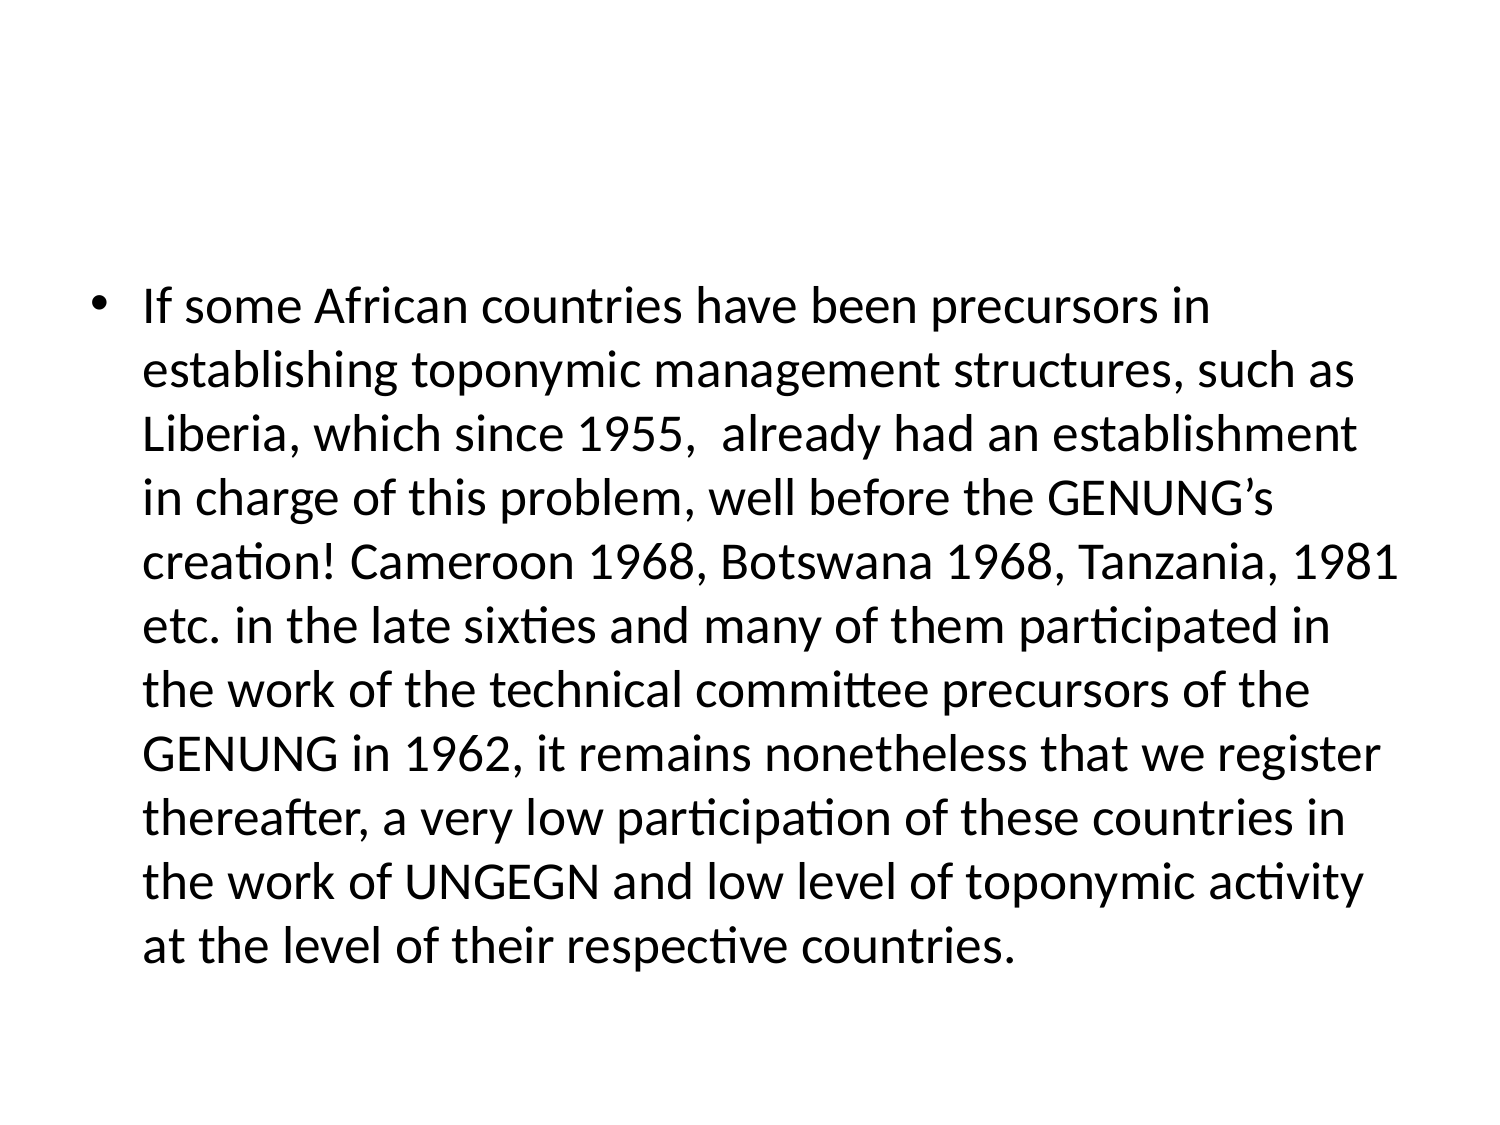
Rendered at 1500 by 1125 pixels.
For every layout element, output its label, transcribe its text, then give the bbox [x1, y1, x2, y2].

list If some African countries have been precursors in establishing toponymic management structures, such as Liberia, which since 1955, already had an establishment in charge of this problem, well before the GENUNG’s creation! Cameroon 1968, Botswana 1968, Tanzania, 1981 etc. in the late sixties and many of them participated in the work of the technical committee precursors of the GENUNG in 1962, it remains nonetheless that we register thereafter, a very low participation of these countries in the work of UNGEGN and low level of toponymic activity at the level of their respective countries. [75, 262, 1425, 1005]
